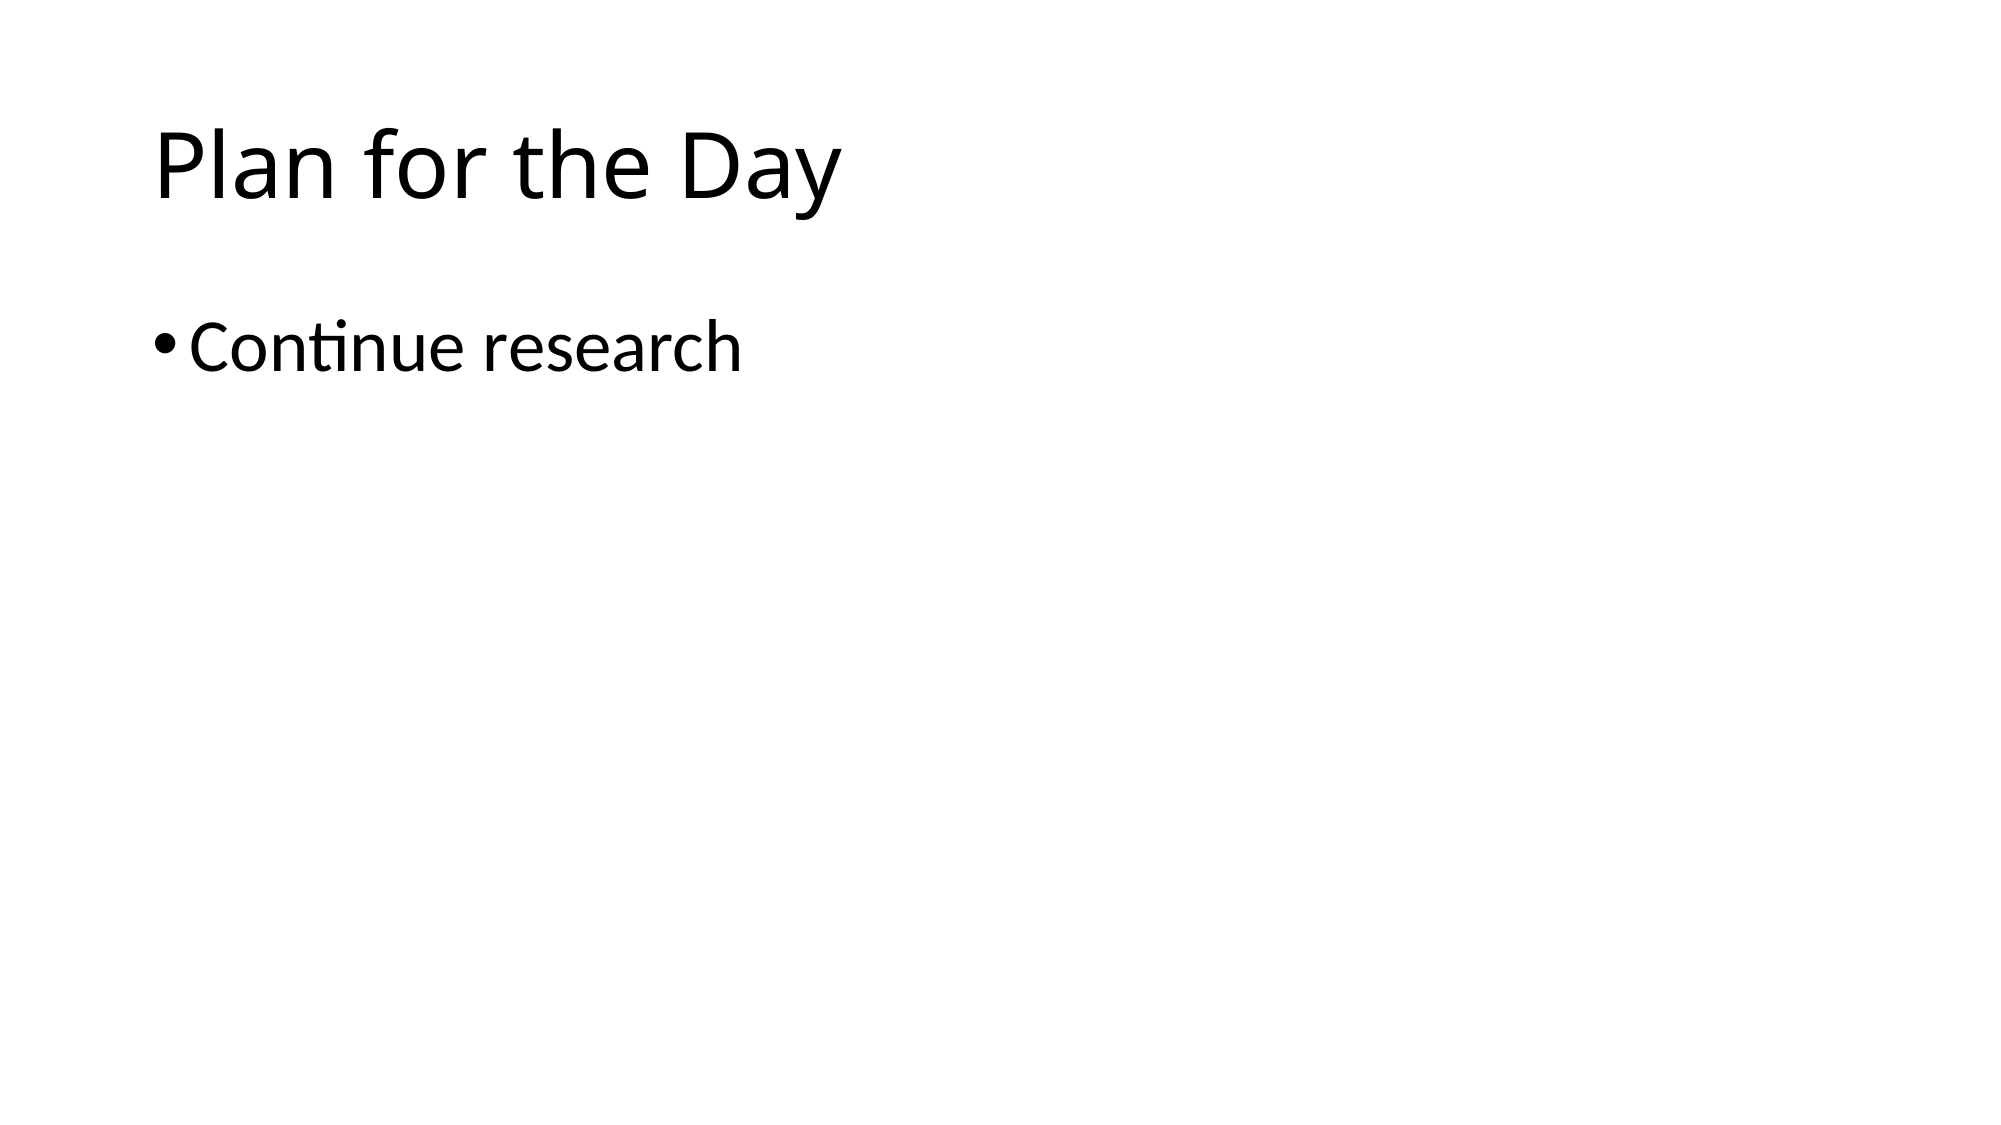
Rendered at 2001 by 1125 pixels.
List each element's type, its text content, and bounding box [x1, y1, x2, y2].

list Continue research [137, 299, 1863, 1014]
title Plan for the Day [137, 59, 1863, 278]
